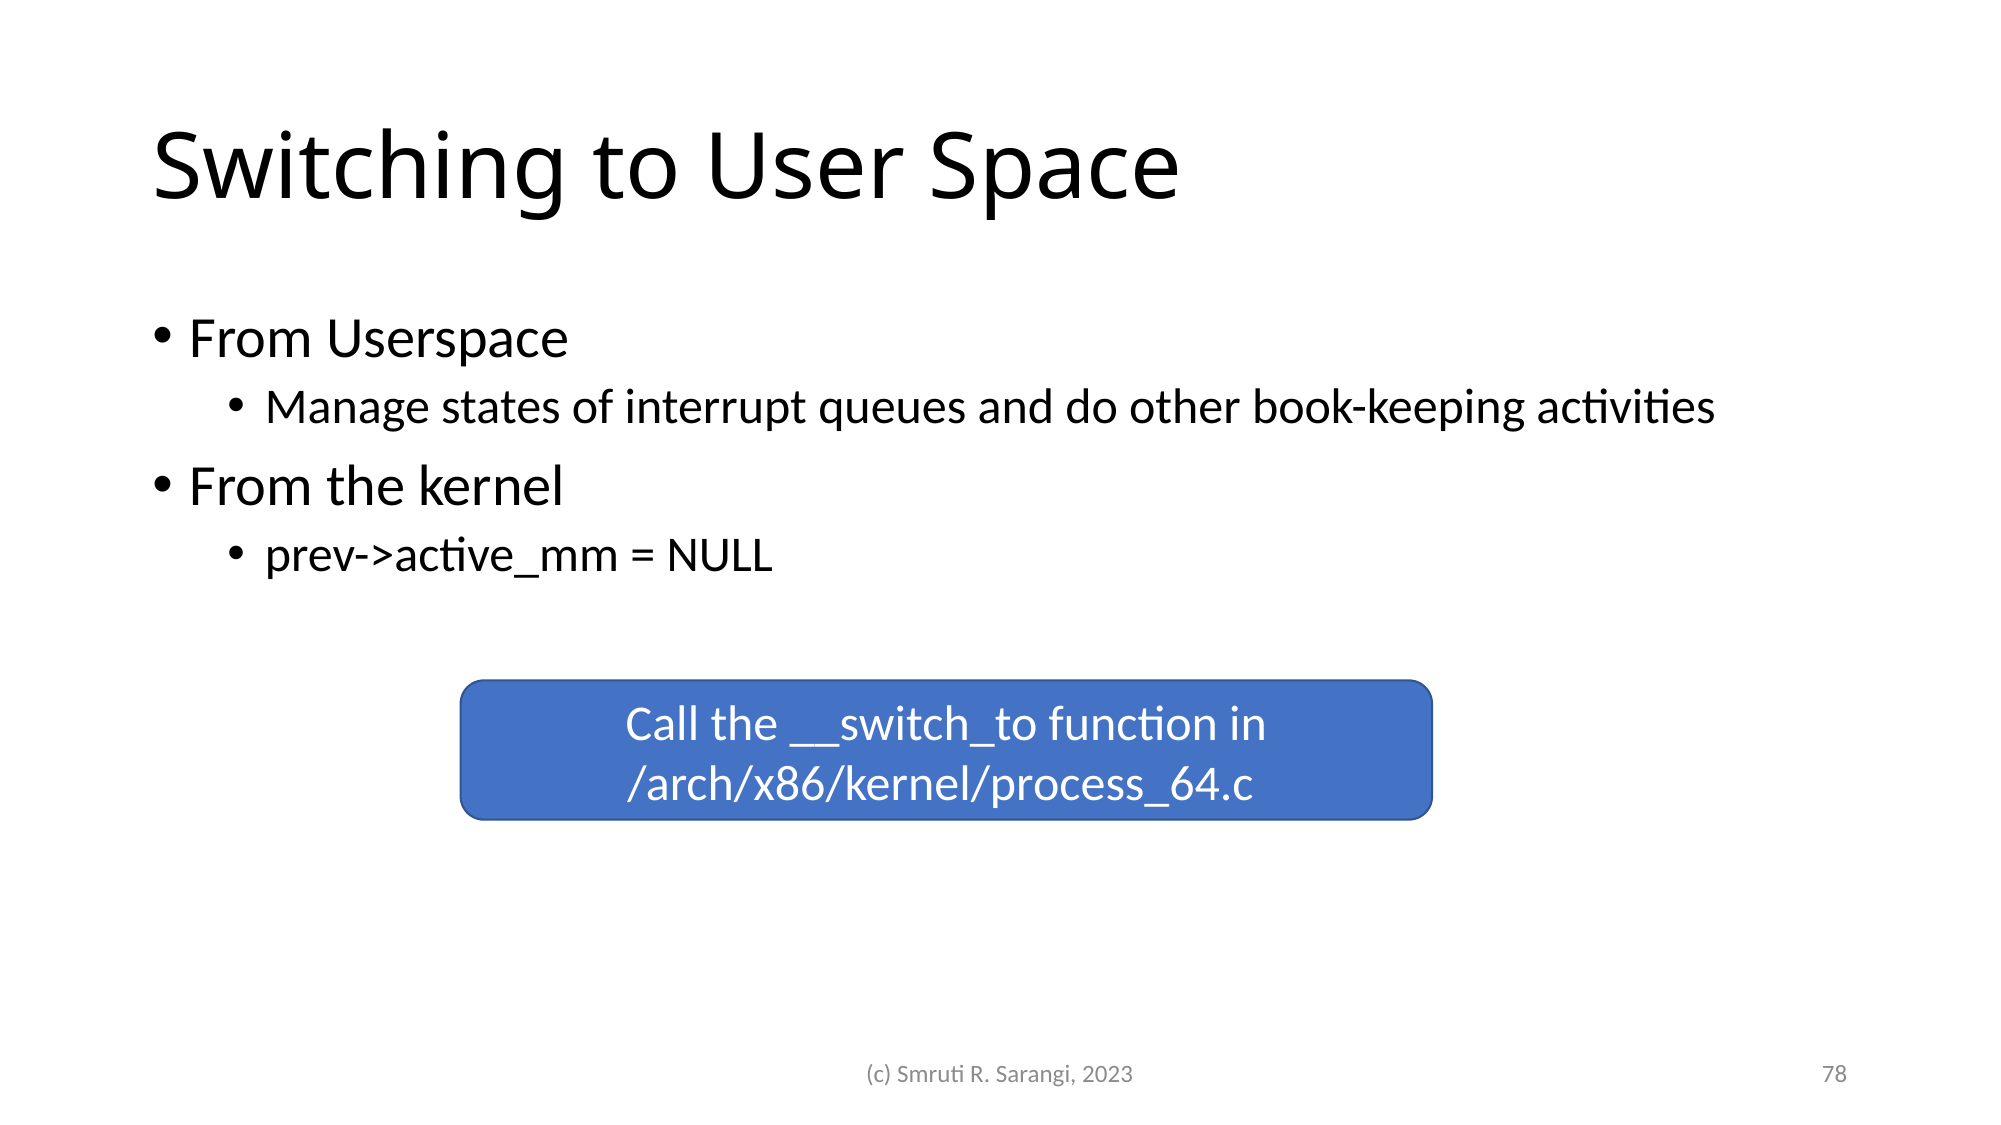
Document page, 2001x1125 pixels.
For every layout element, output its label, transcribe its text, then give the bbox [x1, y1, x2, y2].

slide_number 78 [1412, 1042, 1863, 1103]
title Switching to User Space [137, 59, 1863, 278]
text_box Call the __switch_to function in /arch/x86/kernel/process_64.c [459, 679, 1434, 821]
list From Userspace Manage states of interrupt queues and do other book-keeping activities From the kernel prev->active_mm = NULL [137, 299, 1863, 625]
footer (c) Smruti R. Sarangi, 2023 [662, 1042, 1338, 1103]
